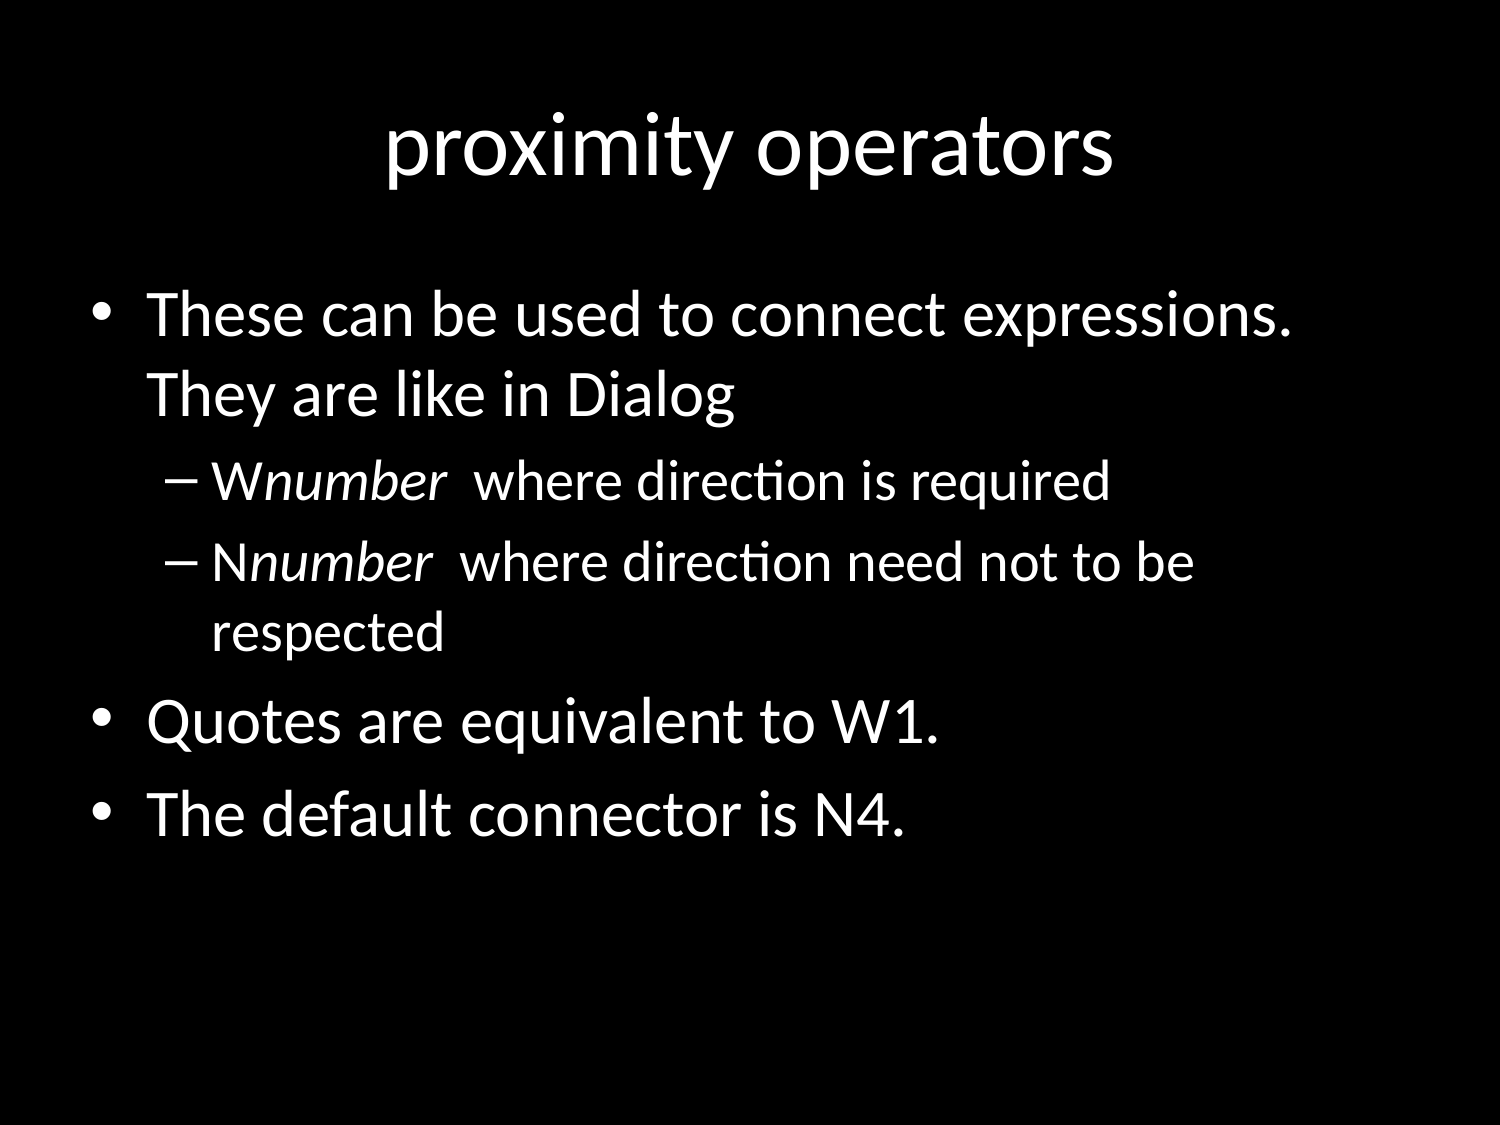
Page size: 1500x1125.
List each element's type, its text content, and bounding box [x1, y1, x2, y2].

title proximity operators [74, 44, 1426, 233]
list These can be used to connect expressions. They are like in Dialog Wnumber where direction is required Nnumber where direction need not to be respected Quotes are equivalent to W1. The default connector is N4. [74, 262, 1426, 1006]
